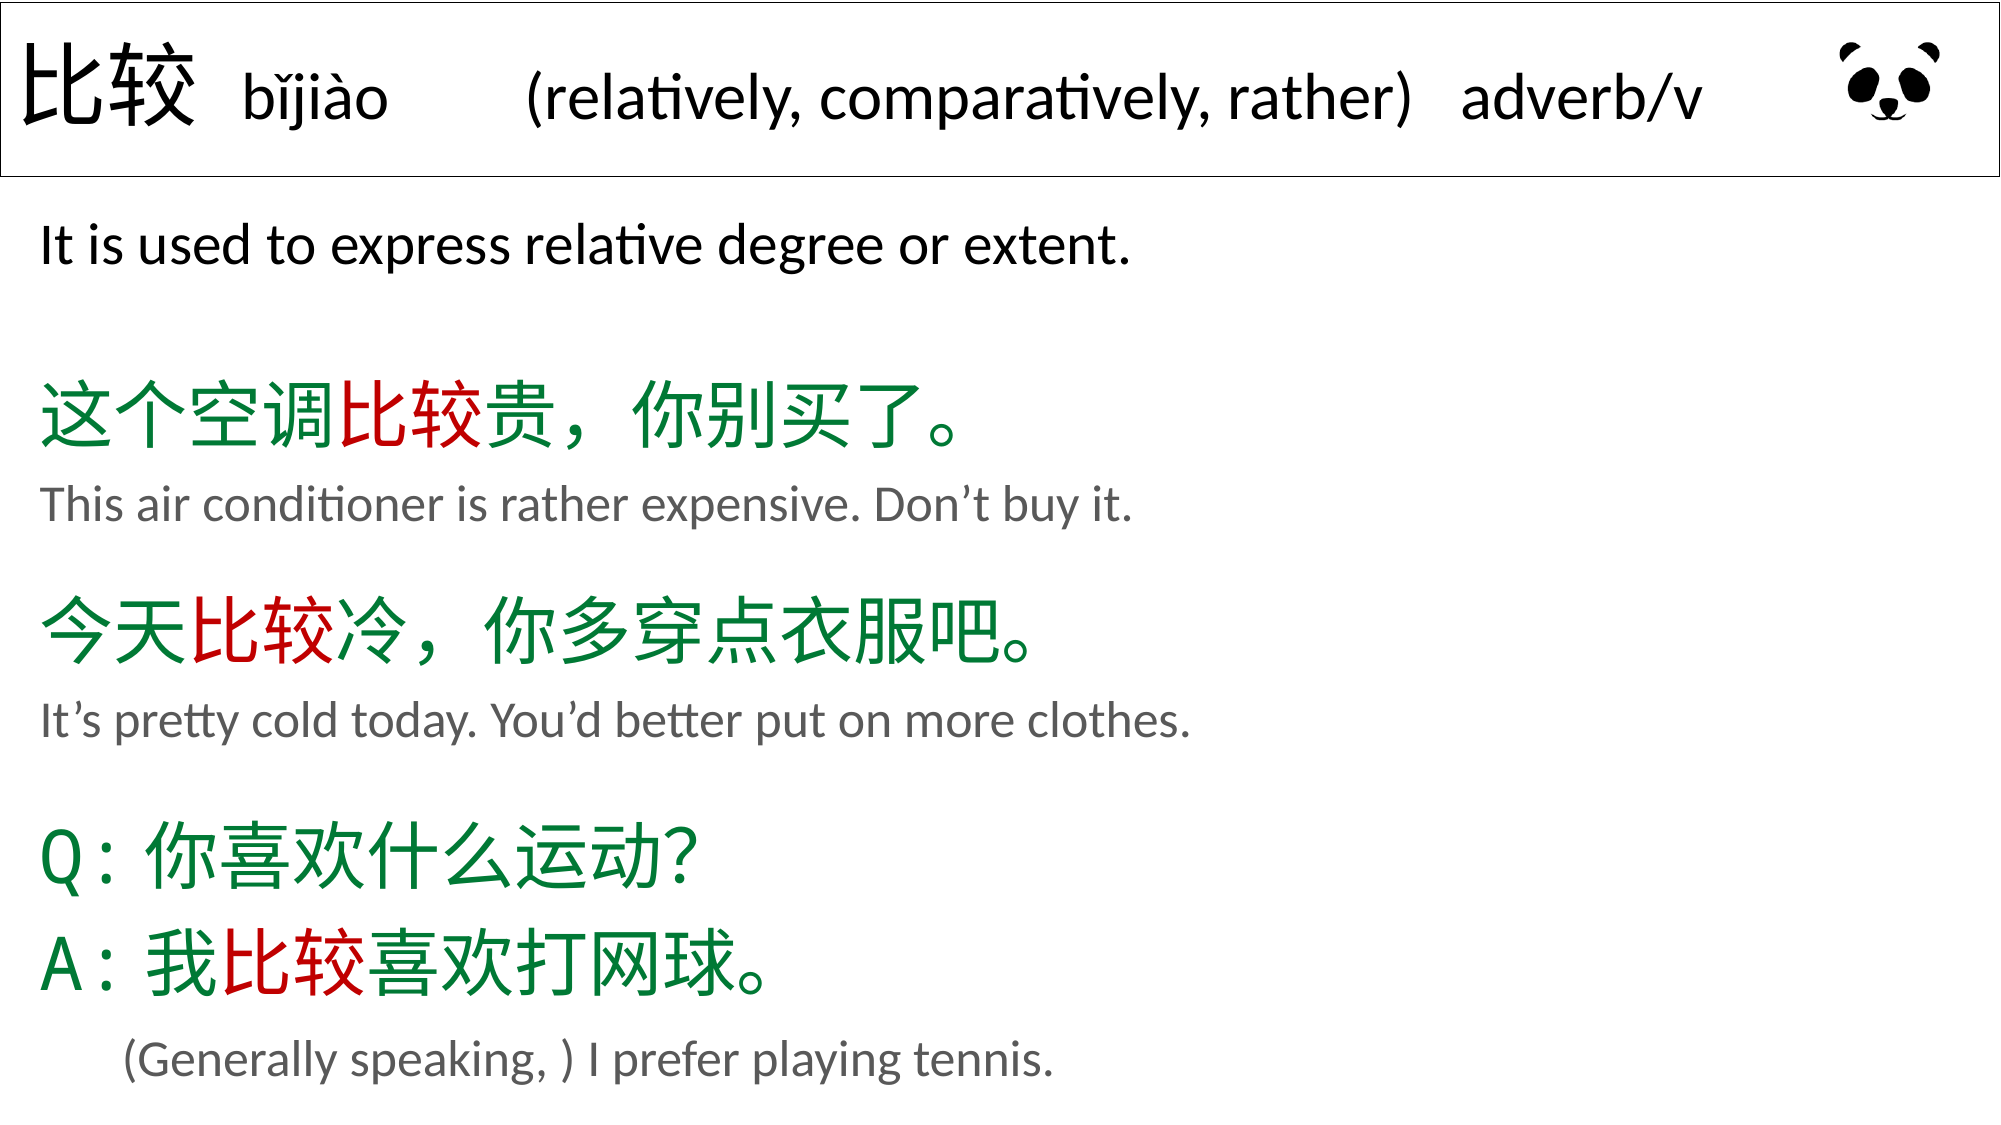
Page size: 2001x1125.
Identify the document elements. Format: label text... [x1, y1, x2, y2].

title 比较 bǐjiào (relatively, comparatively, rather) adverb/v [0, 2, 2000, 177]
list It is used to express relative degree or extent. 这个空调比较贵，你别买了。 This air conditioner is rather expensive. Don’t buy it. 今天比较冷，你多穿点衣服吧。 It’s pretty cold today. You’d better put on more clothes. Q:你喜欢什么运动？ A:我比较喜欢打网球。 (Generally speaking, ) I prefer playing tennis. [24, 206, 1750, 1099]
picture [1822, 18, 1955, 151]
